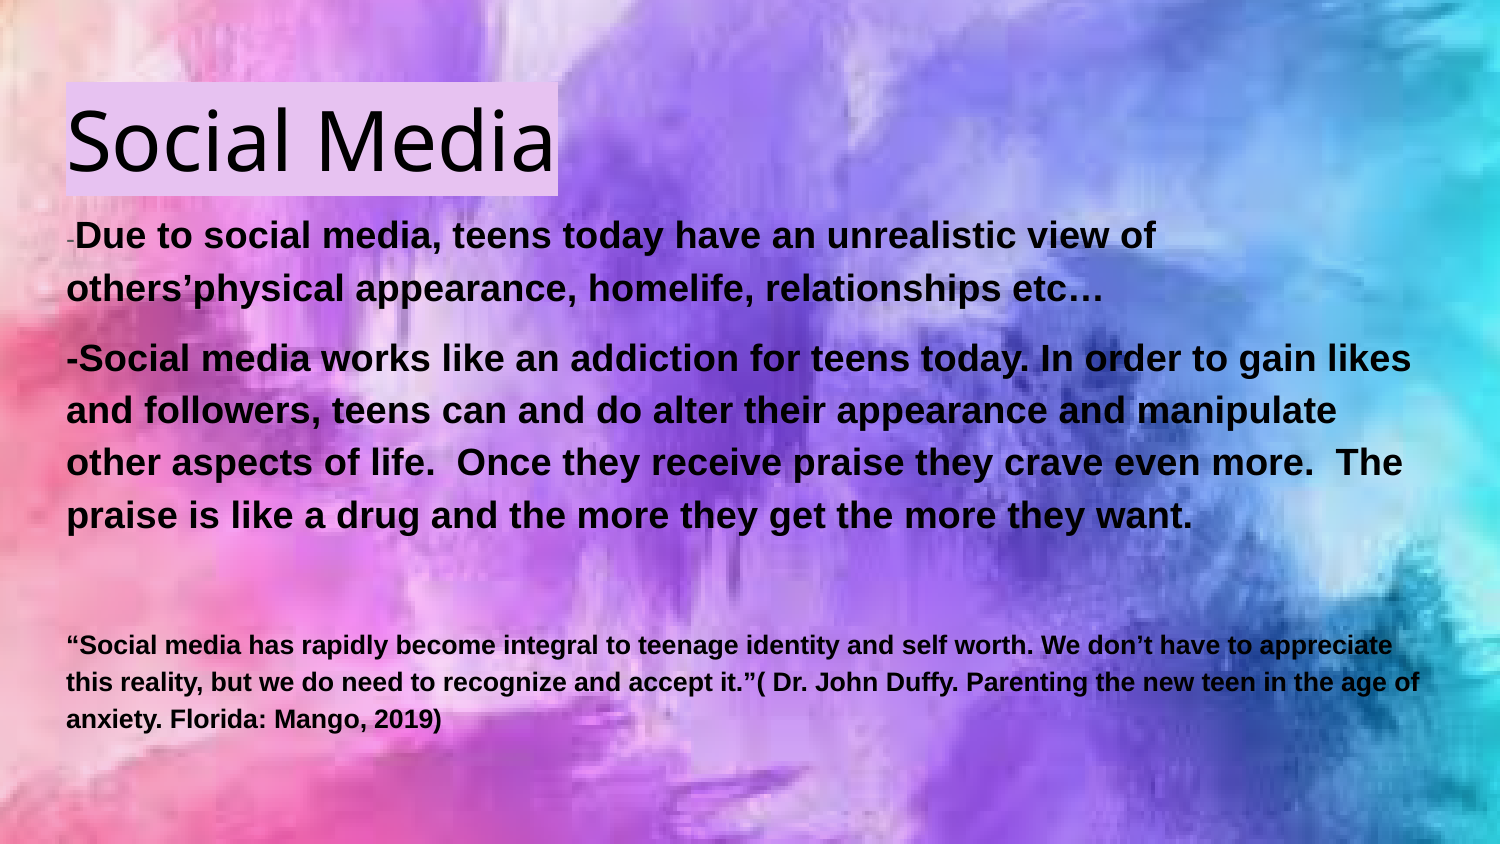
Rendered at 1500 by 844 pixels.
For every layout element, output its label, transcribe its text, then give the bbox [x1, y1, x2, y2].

list -Due to social media, teens today have an unrealistic view of others’physical appearance, homelife, relationships etc… -Social media works like an addiction for teens today. In order to gain likes and followers, teens can and do alter their appearance and manipulate other aspects of life. Once they receive praise they crave even more. The praise is like a drug and the more they get the more they want. “Social media has rapidly become integral to teenage identity and self worth. We don’t have to appreciate this reality, but we do need to recognize and accept it.”( Dr. John Duffy. Parenting the new teen in the age of anxiety. Florida: Mango, 2019) [51, 189, 1449, 750]
title Social Media [51, 72, 1449, 167]
picture [0, 0, 1500, 844]
